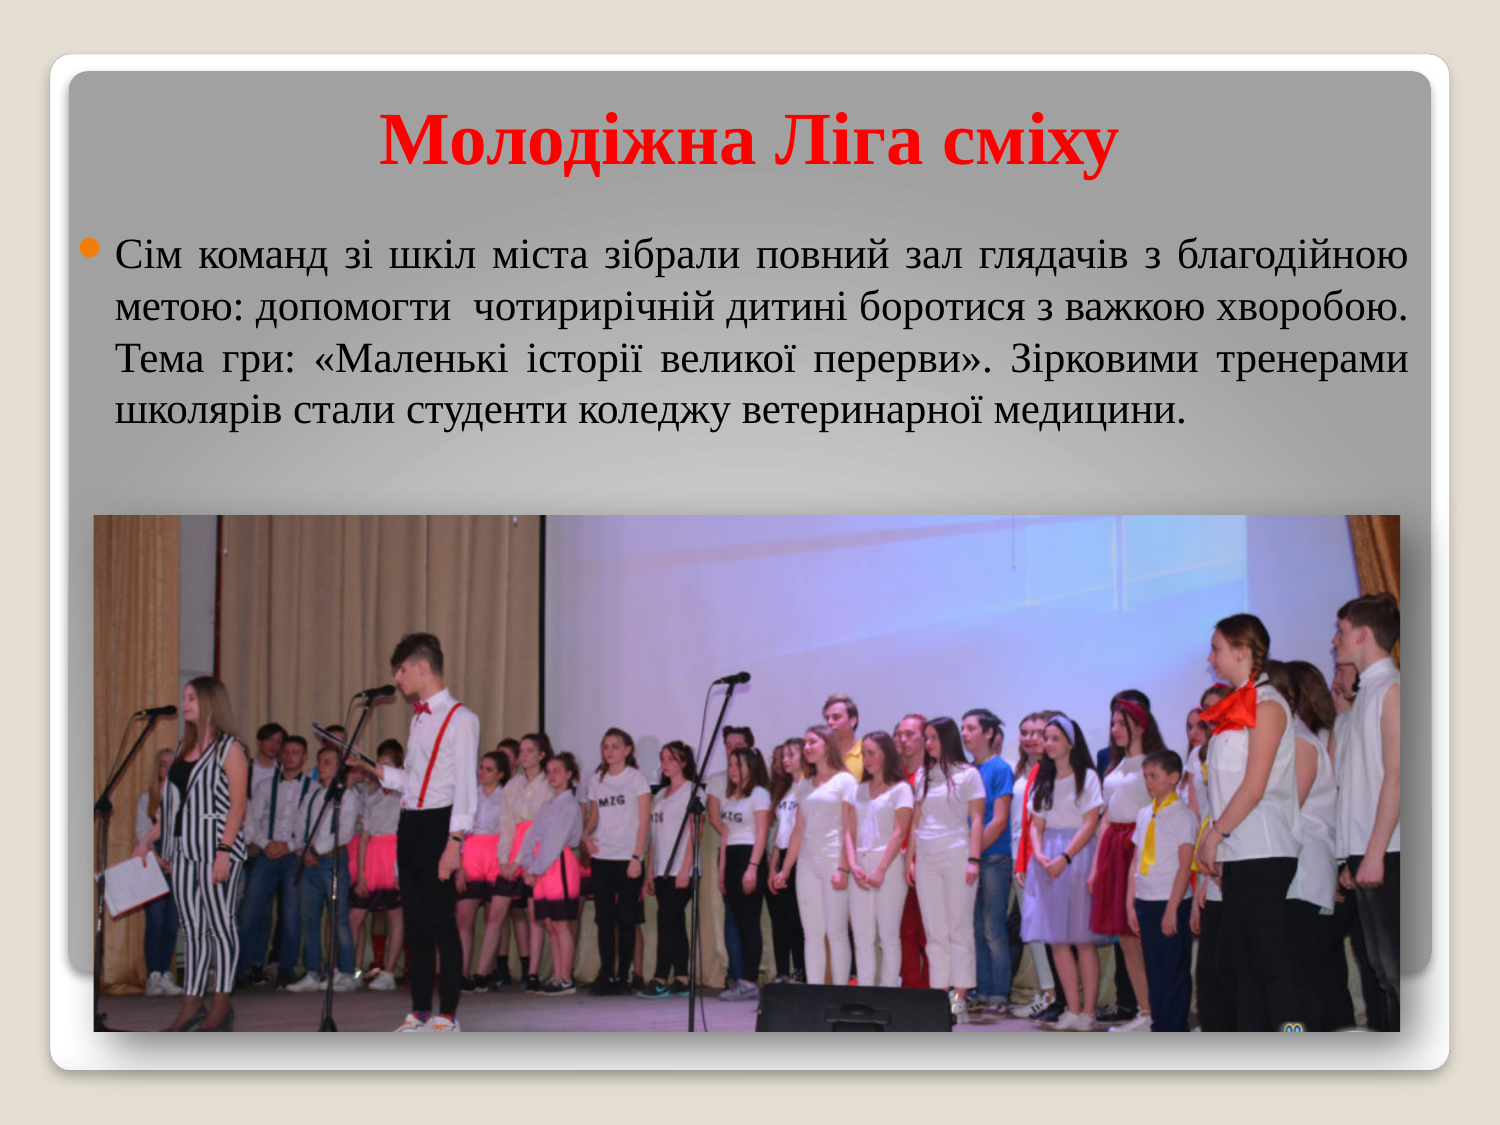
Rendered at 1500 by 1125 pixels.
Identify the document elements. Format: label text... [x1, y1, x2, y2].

title Молодіжна Ліга сміху [75, 45, 1425, 188]
picture [93, 515, 1401, 1032]
list Сім команд зі шкіл міста зібрали повний зал глядачів з благодійною метою: допомогти чотирирічній дитині боротися з важкою хворобою. Тема гри: «Маленькі історії великої перерви». Зірковими тренерами школярів стали студенти коледжу ветеринарної медицини. [46, 210, 1425, 493]
